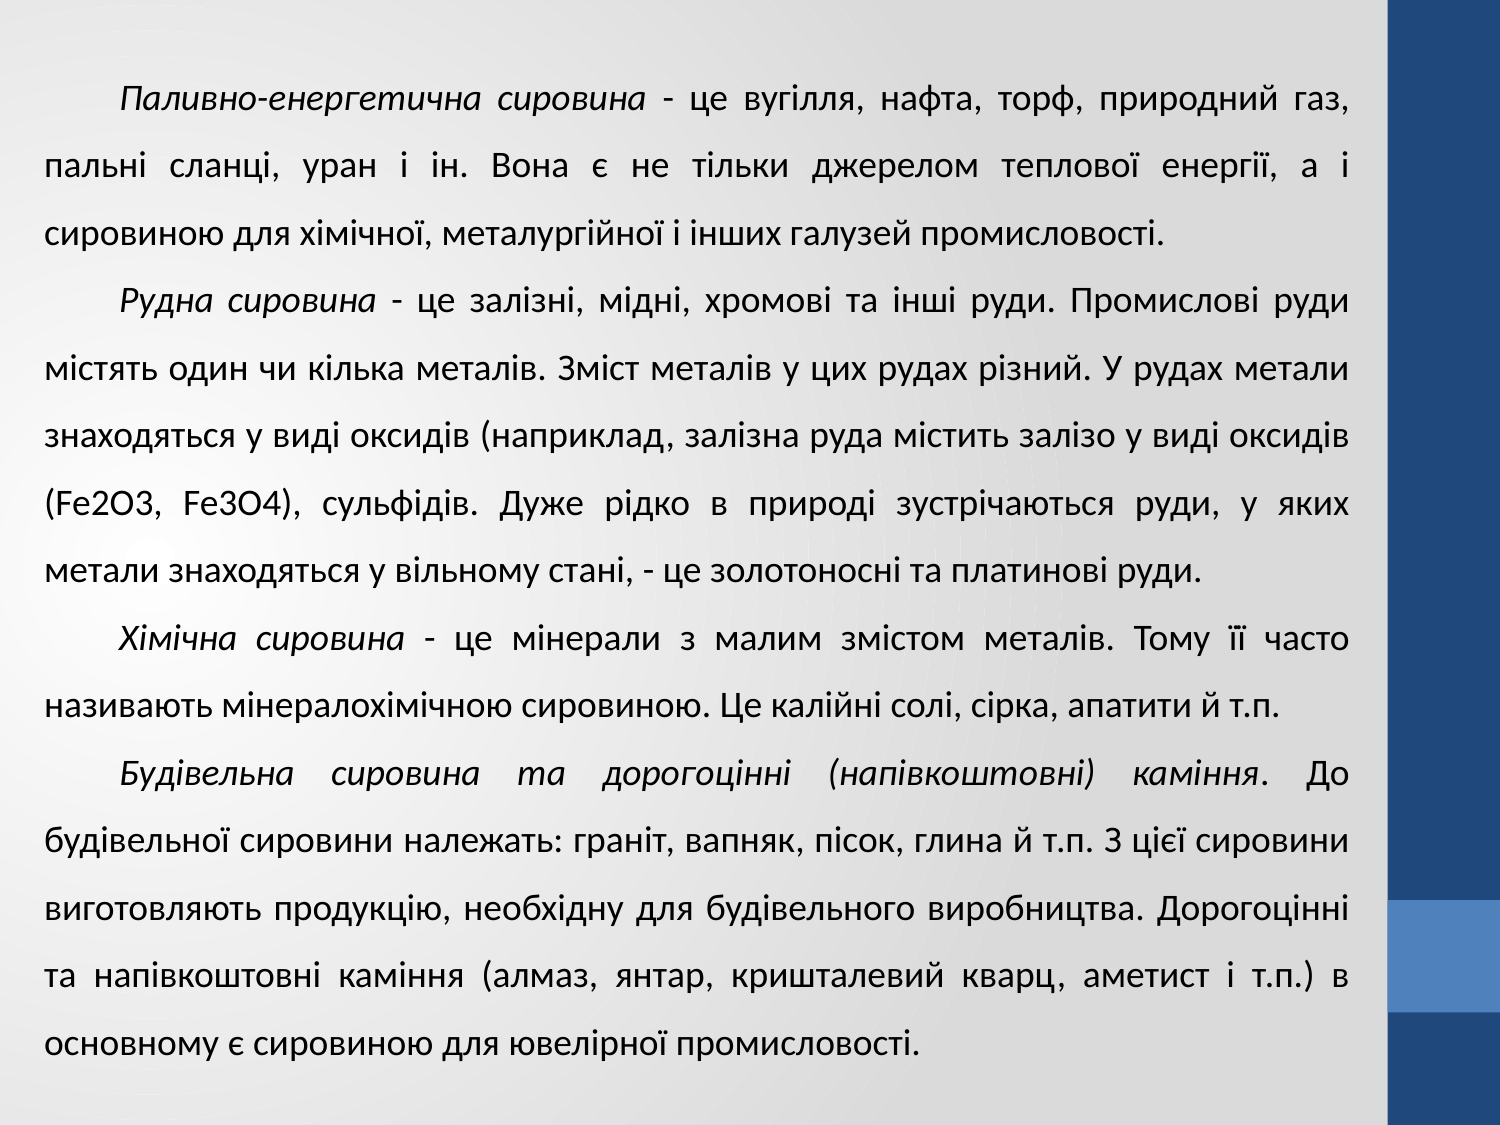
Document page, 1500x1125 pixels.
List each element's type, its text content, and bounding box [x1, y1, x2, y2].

text_box Паливно-енергетична сировина - це вугілля, нафта, торф, природний газ, пальні сланці, уран і ін. Вона є не тільки джерелом теплової енергії, а і сировиною для хімічної, металургійної і інших галузей промисловості. Рудна сировина - це залізні, мідні, хромові та інші руди. Промислові руди містять один чи кілька металів. Зміст металів у цих рудах різний. У рудах метали знаходяться у виді оксидів (наприклад, залізна руда містить залізо у виді оксидів (Fe2O3, Fe3O4), сульфідів. Дуже рідко в природі зустрічаються руди, у яких метали знаходяться у вільному стані, - це золотоносні та платинові руди. Хімічна сировина - це мінерали з малим змістом металів. Тому її часто називають мінералохімічною сировиною. Це калійні солі, сірка, апатити й т.п. Будівельна сировина та дорогоцінні (напівкоштовні) каміння. До будівельної сировини належать: граніт, вапняк, пісок, глина й т.п. З цієї сировини виготовляють продукцію, необхідну для будівельного виробництва. Дорогоцінні та напівкоштовні каміння (алмаз, янтар, кришталевий кварц, аметист і т.п.) в основному є сировиною для ювелірної промисловості. [29, 42, 1365, 1070]
